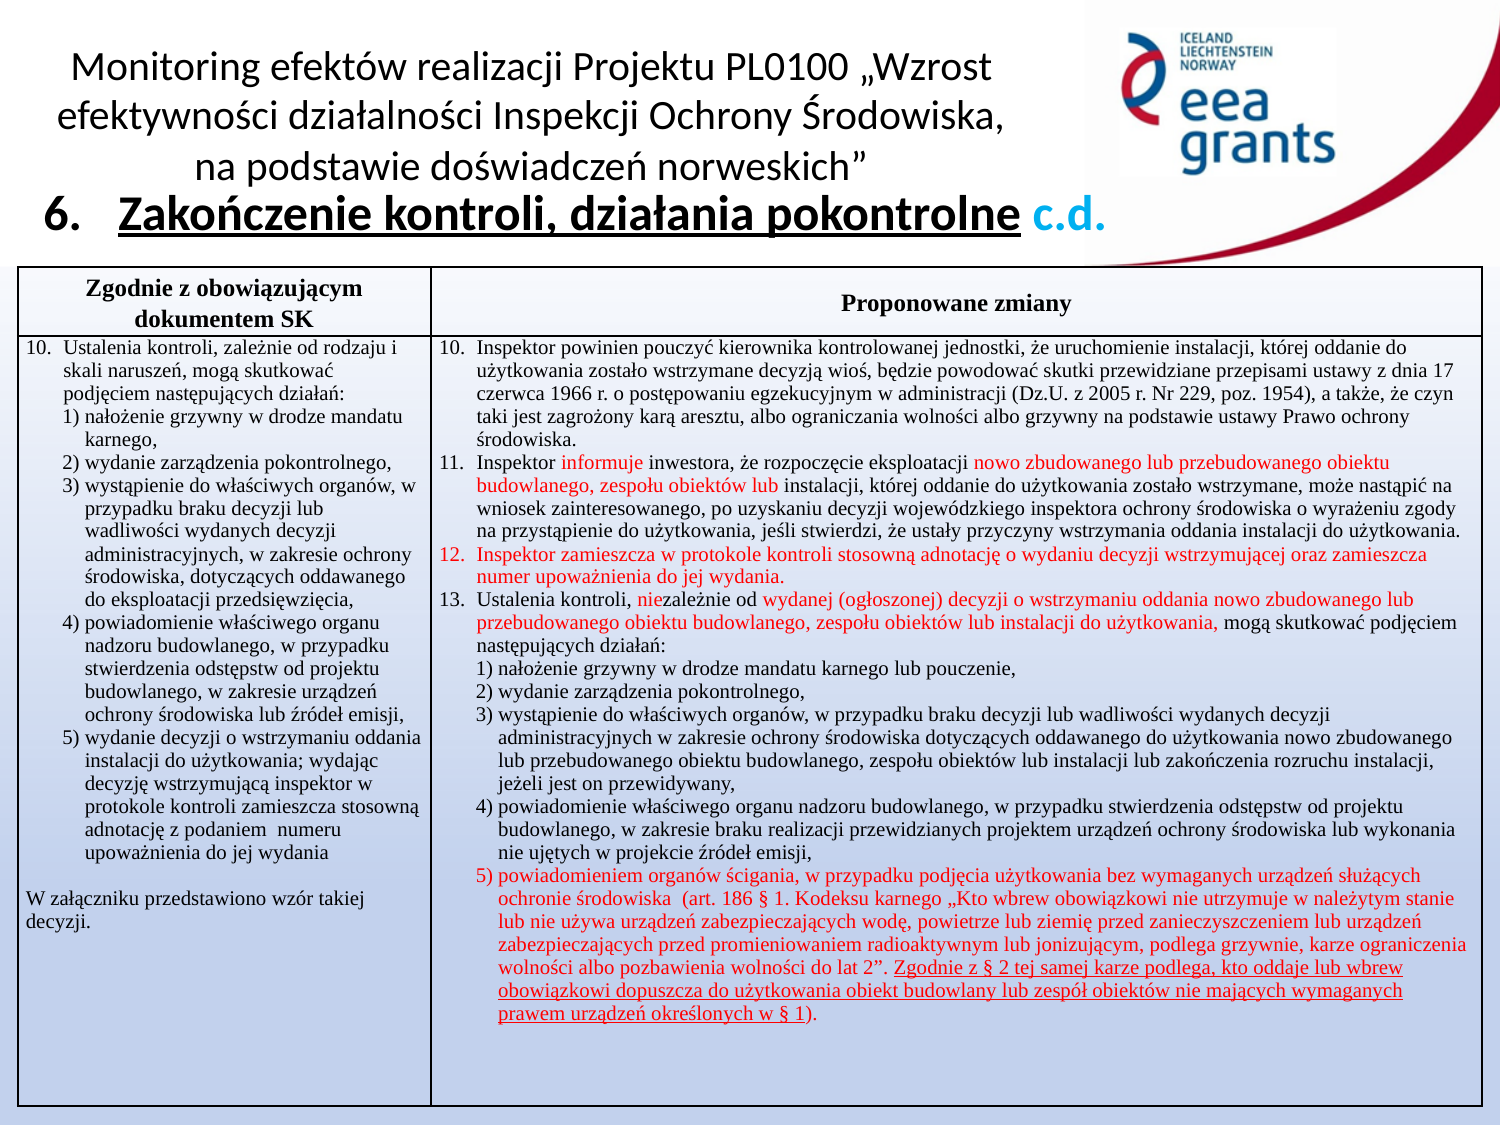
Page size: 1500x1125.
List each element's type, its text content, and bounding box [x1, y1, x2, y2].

table_header Proponowane zmiany [432, 268, 1481, 335]
table_cell Inspektor powinien pouczyć kierownika kontrolowanej jednostki, że uruchomienie instalacji, której oddanie do użytkowania zostało wstrzymane decyzją wioś, będzie powodować skutki przewidziane przepisami ustawy z dnia 17 czerwca 1966 r. o postępowaniu egzekucyjnym w administracji (Dz.U. z 2005 r. Nr 229, poz. 1954), a także, że czyn taki jest zagrożony karą aresztu, albo ograniczania wolności albo grzywny na podstawie ustawy Prawo ochrony środowiska. Inspektor informuje inwestora, że rozpoczęcie eksploatacji nowo zbudowanego lub przebudowanego obiektu budowlanego, zespołu obiektów lub instalacji, której oddanie do użytkowania zostało wstrzymane, może nastąpić na wniosek zainteresowanego, po uzyskaniu decyzji wojewódzkiego inspektora ochrony środowiska o wyrażeniu zgody na przystąpienie do użytkowania, jeśli stwierdzi, że ustały przyczyny wstrzymania oddania instalacji do użytkowania. Inspektor zamieszcza w protokole kontroli stosowną adnotację o wydaniu decyzji wstrzymującej oraz zamieszcza numer upoważnienia do jej wydania. Ustalenia kontroli, niezależnie od wydanej (ogłoszonej) decyzji o wstrzymaniu oddania nowo zbudowanego lub przebudowanego obiektu budowlanego, zespołu obiektów lub instalacji do użytkowania, mogą skutkować podjęciem następujących działań: nałożenie grzywny w drodze mandatu karnego lub pouczenie, wydanie zarządzenia pokontrolnego, wystąpienie do właściwych organów, w przypadku braku decyzji lub wadliwości wydanych decyzji administracyjnych w zakresie ochrony środowiska dotyczących oddawanego do użytkowania nowo zbudowanego lub przebudowanego obiektu budowlanego, zespołu obiektów lub instalacji lub zakończenia rozruchu instalacji, jeżeli jest on przewidywany, powiadomienie właściwego organu nadzoru budowlanego, w przypadku stwierdzenia odstępstw od projektu budowlanego, w zakresie braku realizacji przewidzianych projektem urządzeń ochrony środowiska lub wykonania nie ujętych w projekcie źródeł emisji, powiadomieniem organów ścigania, w przypadku podjęcia użytkowania bez wymaganych urządzeń służących ochronie środowiska (art. 186 § 1. Kodeksu karnego „Kto wbrew obowiązkowi nie utrzymuje w należytym stanie lub nie używa urządzeń zabezpieczających wodę, powietrze lub ziemię przed zanieczyszczeniem lub urządzeń zabezpieczających przed promieniowaniem radioaktywnym lub jonizującym, podlega grzywnie, karze ograniczenia wolności albo pozbawienia wolności do lat 2”. Zgodnie z § 2 tej samej karze podlega, kto oddaje lub wbrew obowiązkowi dopuszcza do użytkowania obiekt budowlany lub zespół obiektów nie mających wymaganych prawem urządzeń określonych w § 1). [432, 337, 1481, 1105]
table_header Zgodnie z obowiązującym dokumentem SK [19, 268, 430, 335]
picture [0, 0, 1500, 1125]
table_cell Ustalenia kontroli, zależnie od rodzaju i skali naruszeń, mogą skutkować podjęciem następujących działań: nałożenie grzywny w drodze mandatu karnego, wydanie zarządzenia pokontrolnego, wystąpienie do właściwych organów, w przypadku braku decyzji lub wadliwości wydanych decyzji administracyjnych, w zakresie ochrony środowiska, dotyczących oddawanego do eksploatacji przedsięwzięcia, powiadomienie właściwego organu nadzoru budowlanego, w przypadku stwierdzenia odstępstw od projektu budowlanego, w zakresie urządzeń ochrony środowiska lub źródeł emisji, wydanie decyzji o wstrzymaniu oddania instalacji do użytkowania; wydając decyzję wstrzymującą inspektor w protokole kontroli zamieszcza stosowną adnotację z podaniem numeru upoważnienia do jej wydania W załączniku przedstawiono wzór takiej decyzji. [19, 337, 430, 1105]
text_box Zakończenie kontroli, działania pokontrolne c.d. [28, 172, 1423, 244]
